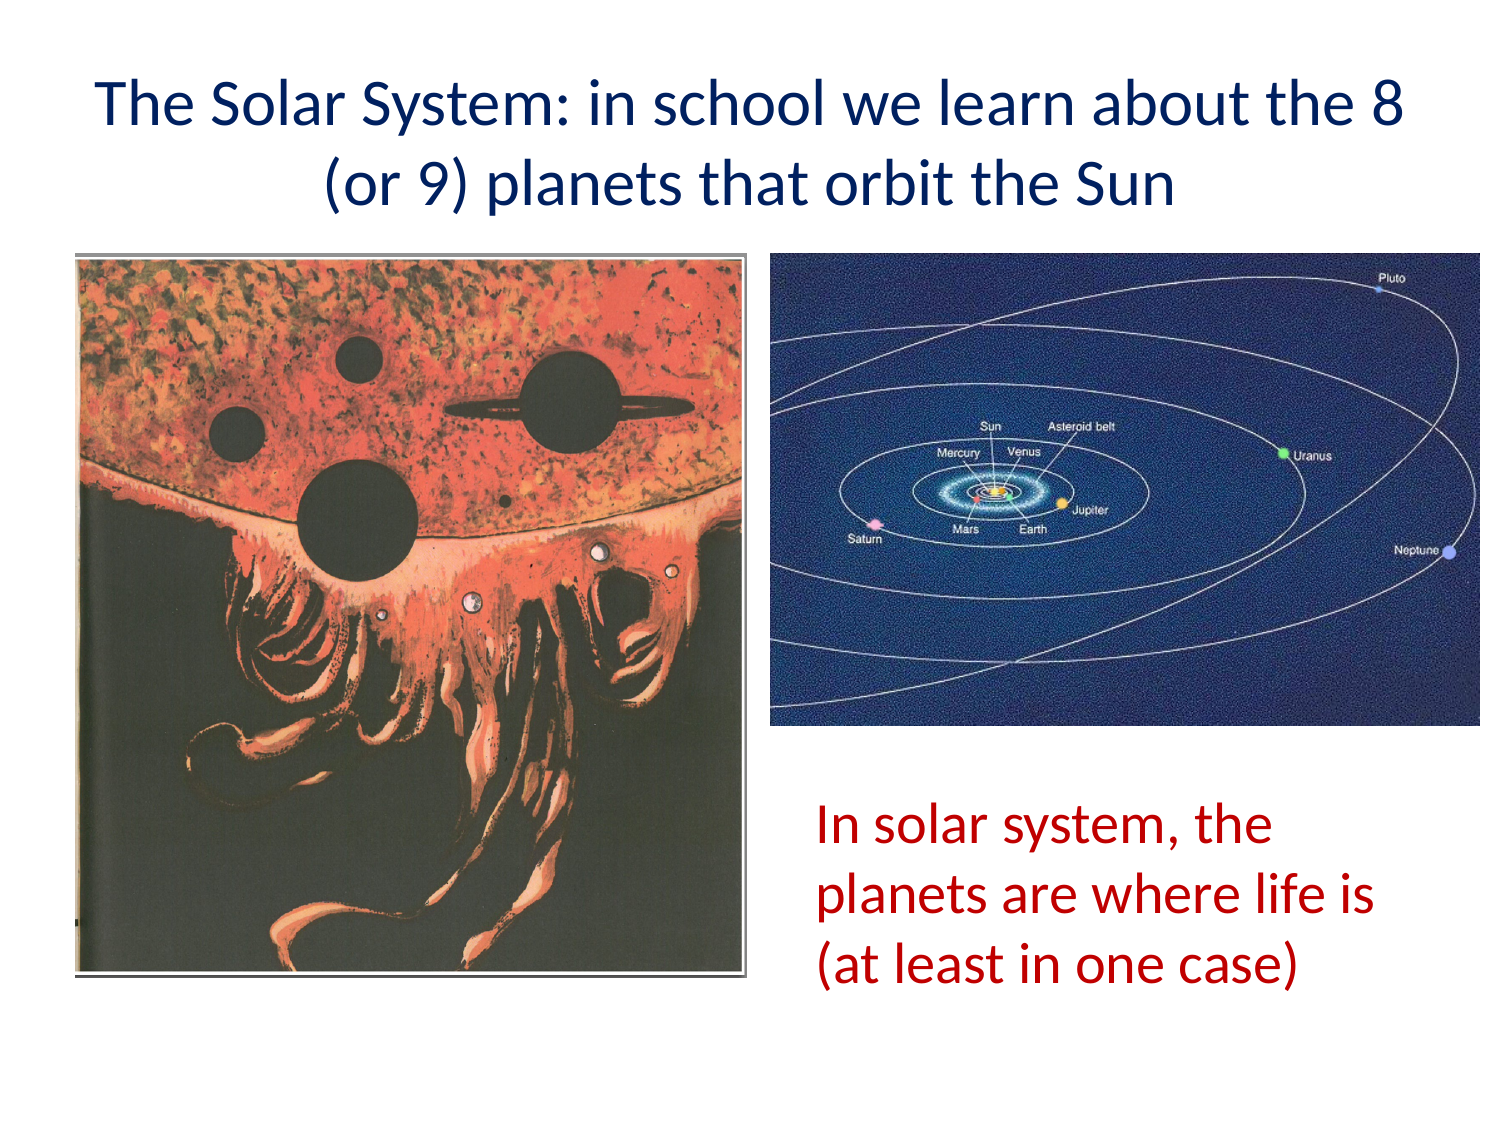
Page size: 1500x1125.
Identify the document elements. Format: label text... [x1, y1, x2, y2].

title The Solar System: in school we learn about the 8 (or 9) planets that orbit the Sun [75, 45, 1425, 233]
text_box In solar system, the planets are where life is (at least in one case) [800, 777, 1425, 1003]
picture [74, 253, 747, 978]
picture [770, 253, 1480, 727]
